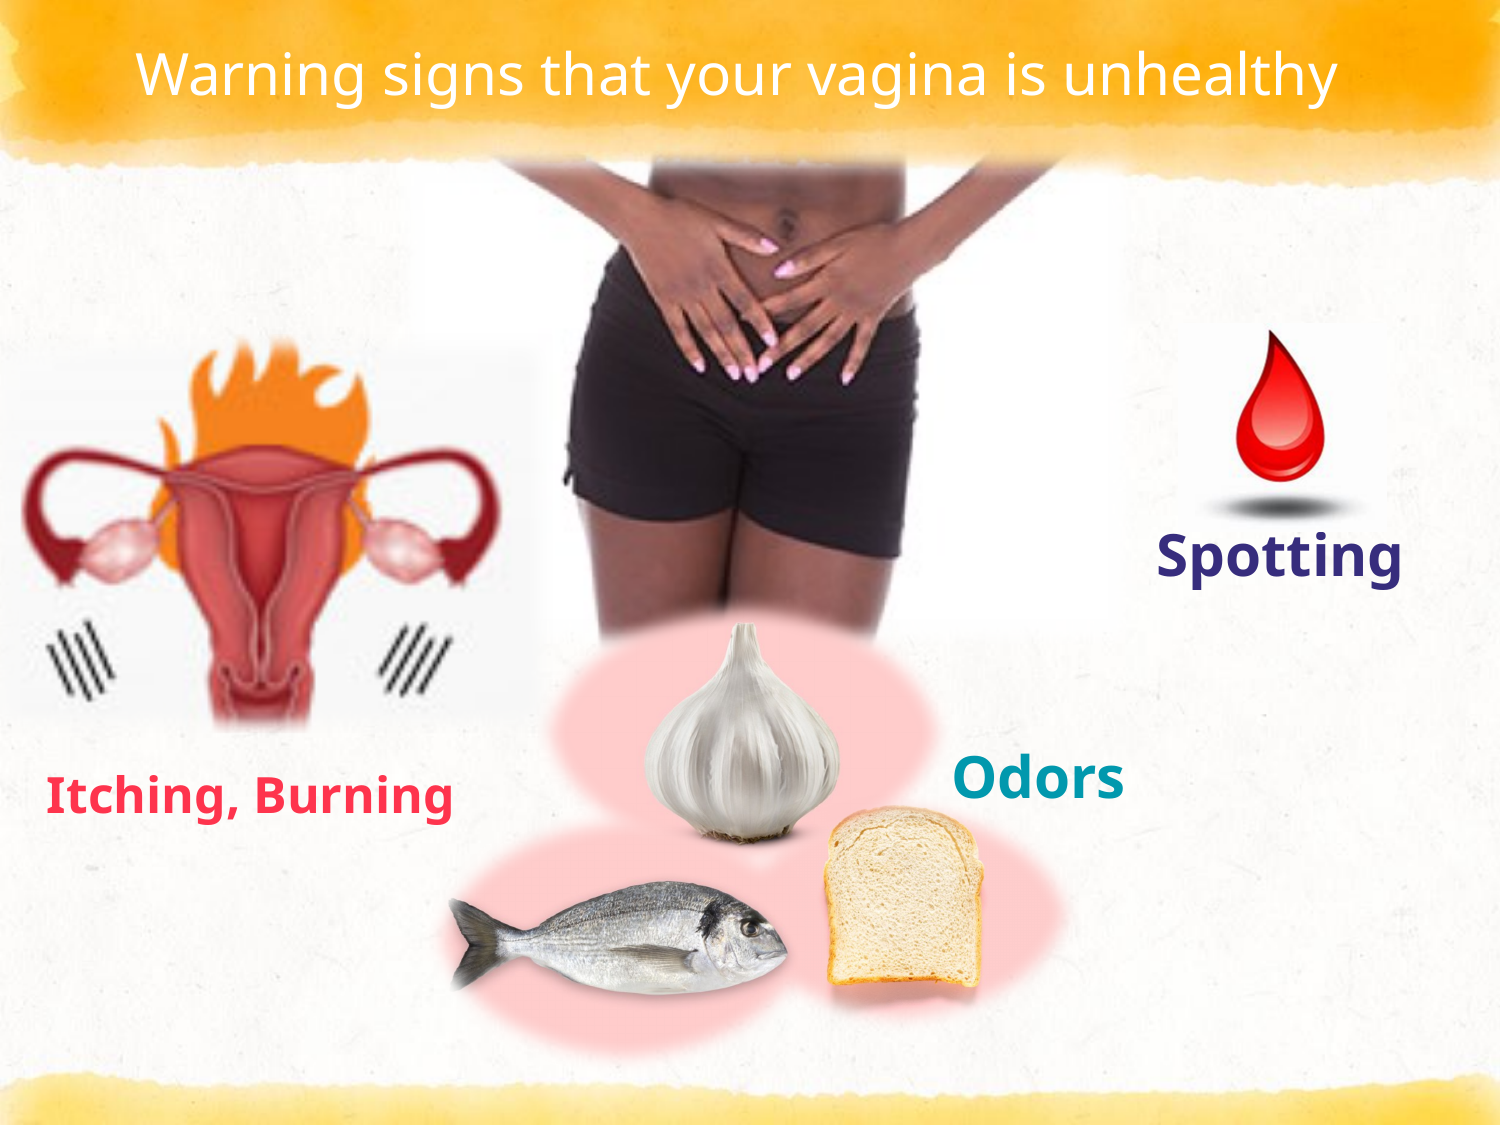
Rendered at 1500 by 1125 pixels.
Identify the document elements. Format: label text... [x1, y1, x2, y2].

text_box Spotting [1148, 510, 1420, 596]
text_box [11, 357, 416, 710]
list Itching, Burning [31, 748, 416, 935]
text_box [421, 590, 1233, 1075]
text_box Warning signs that your vagina is unhealthy [120, 29, 1500, 115]
picture [0, 0, 1500, 1125]
